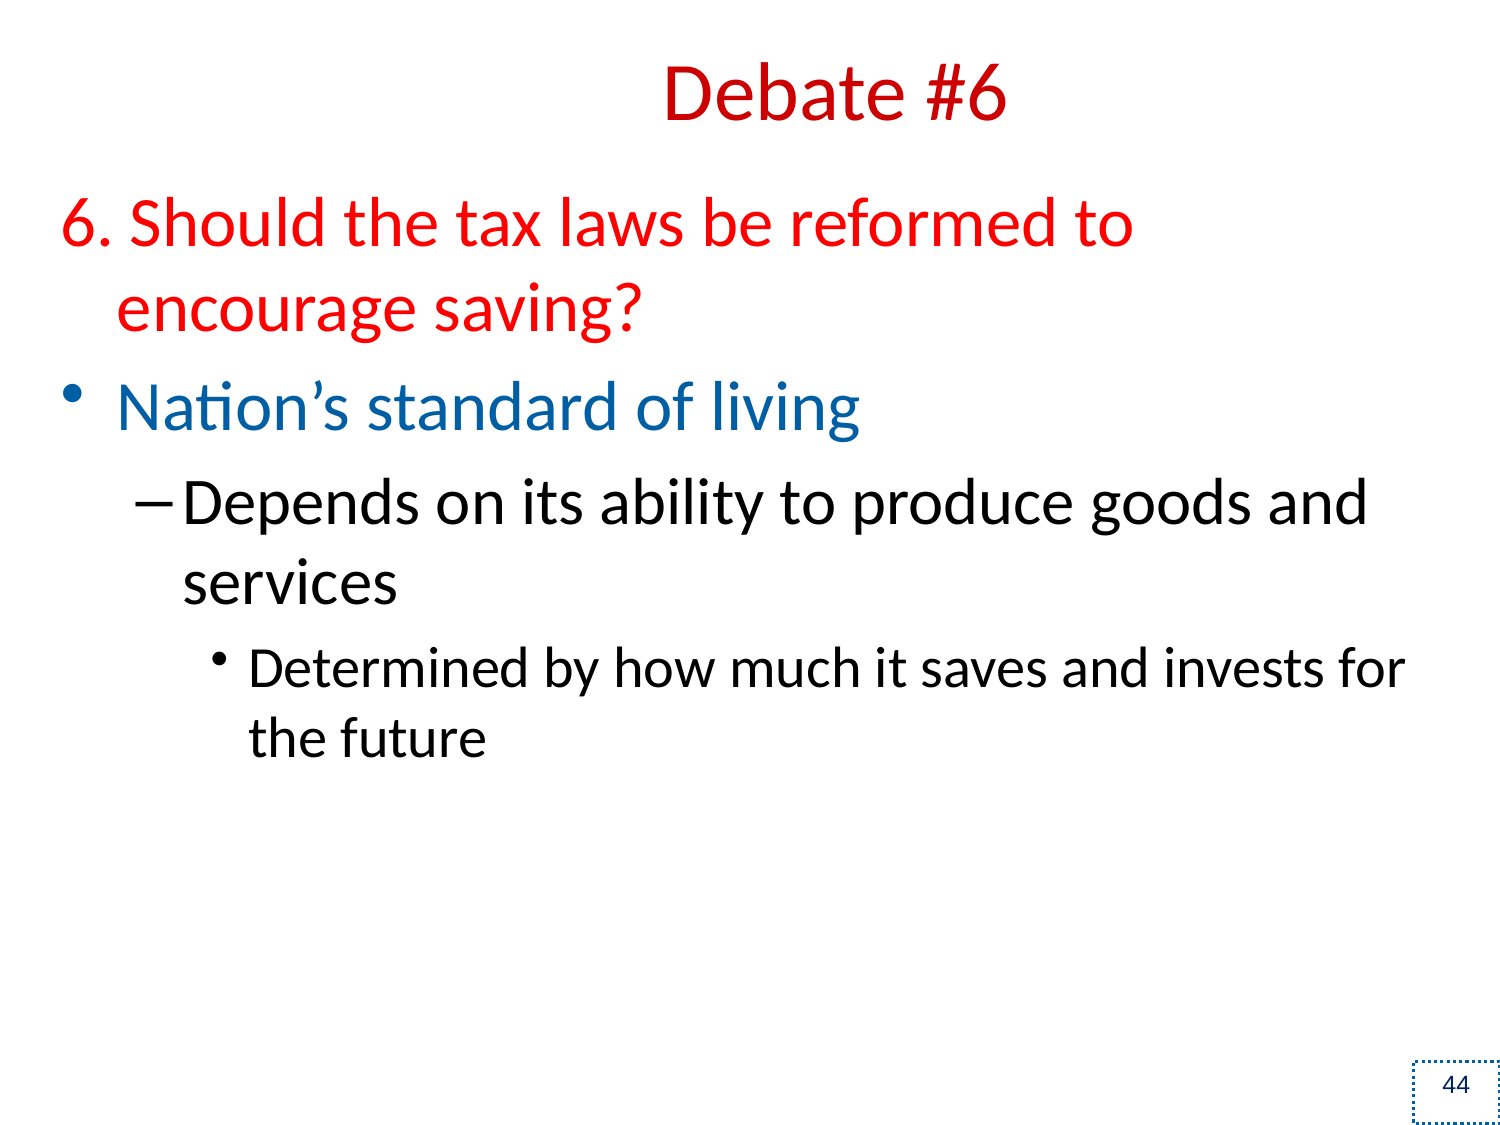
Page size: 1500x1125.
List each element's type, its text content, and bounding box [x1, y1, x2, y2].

slide_number 44 [1412, 1060, 1500, 1125]
list 6. Should the tax laws be reformed to encourage saving? Nation’s standard of living Depends on its ability to produce goods and services Determined by how much it saves and invests for the future [45, 168, 1455, 1058]
title Debate #6 [172, 16, 1500, 158]
